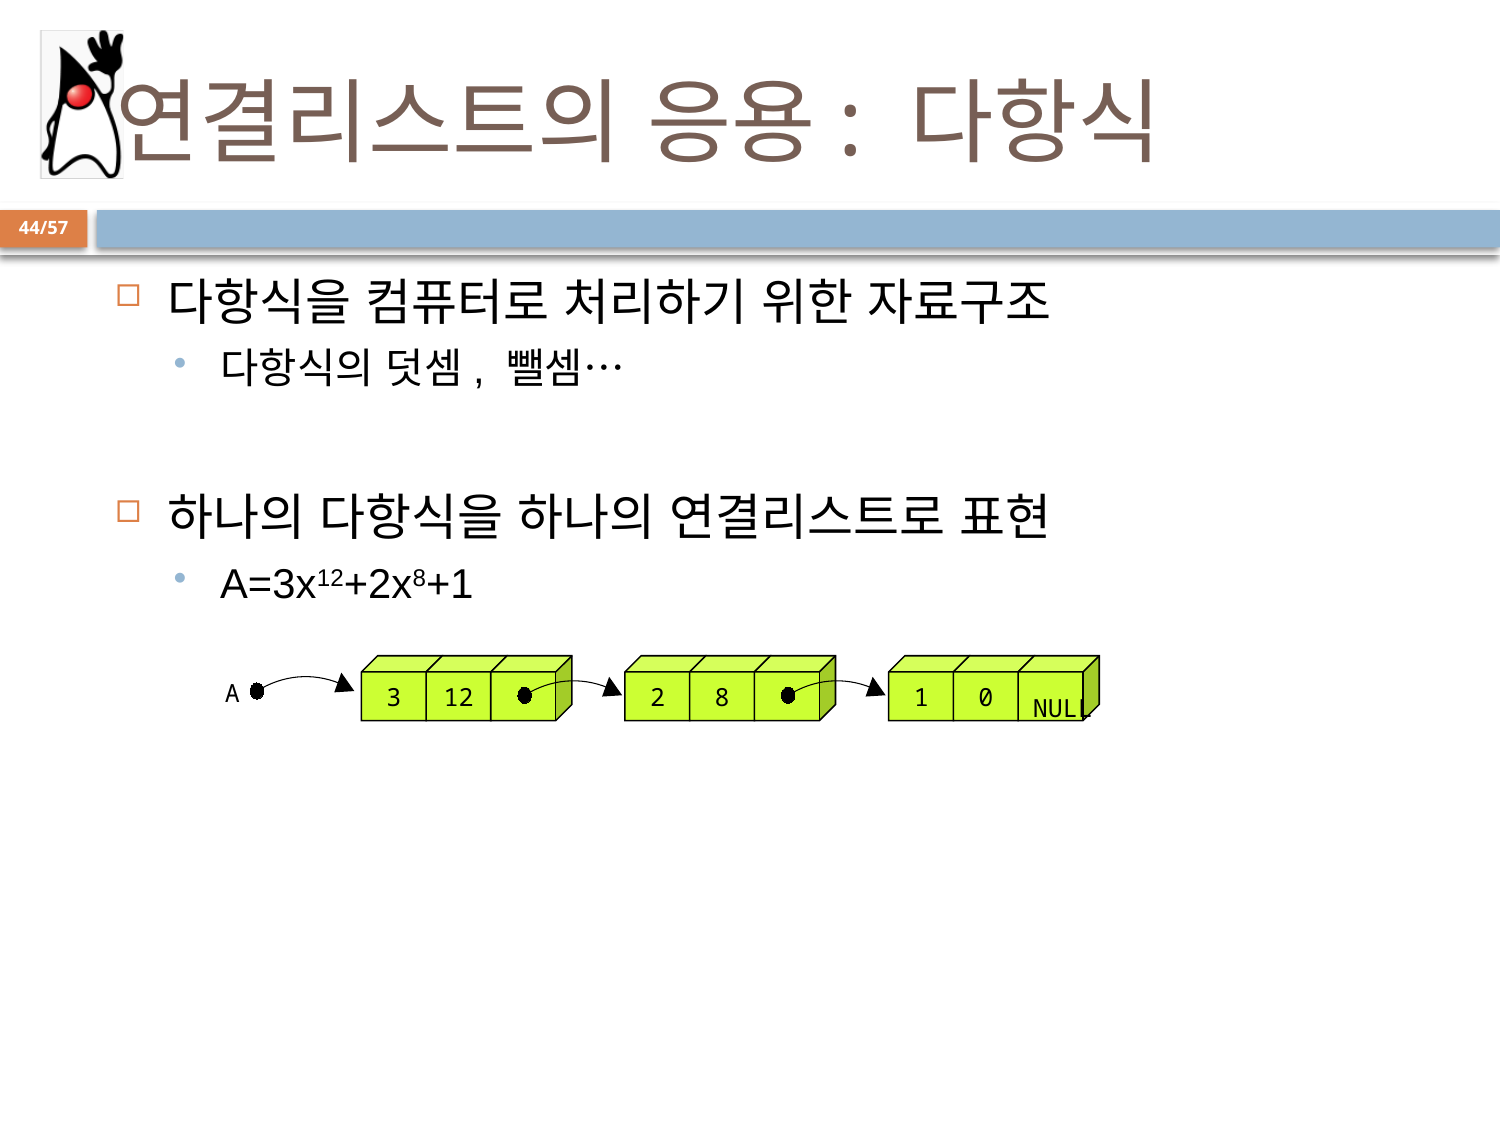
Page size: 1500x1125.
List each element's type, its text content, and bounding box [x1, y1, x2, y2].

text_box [203, 650, 1109, 731]
list 다항식을 컴퓨터로 처리하기 위한 자료구조 다항식의 덧셈, 뺄셈… 하나의 다항식을 하나의 연결리스트로 표현 A=3x12+2x8+1 [100, 262, 1438, 1000]
picture [39, 30, 124, 179]
slide_number 44/57 [0, 208, 88, 249]
title 연결리스트의 응용: 다항식 [100, 37, 1438, 200]
